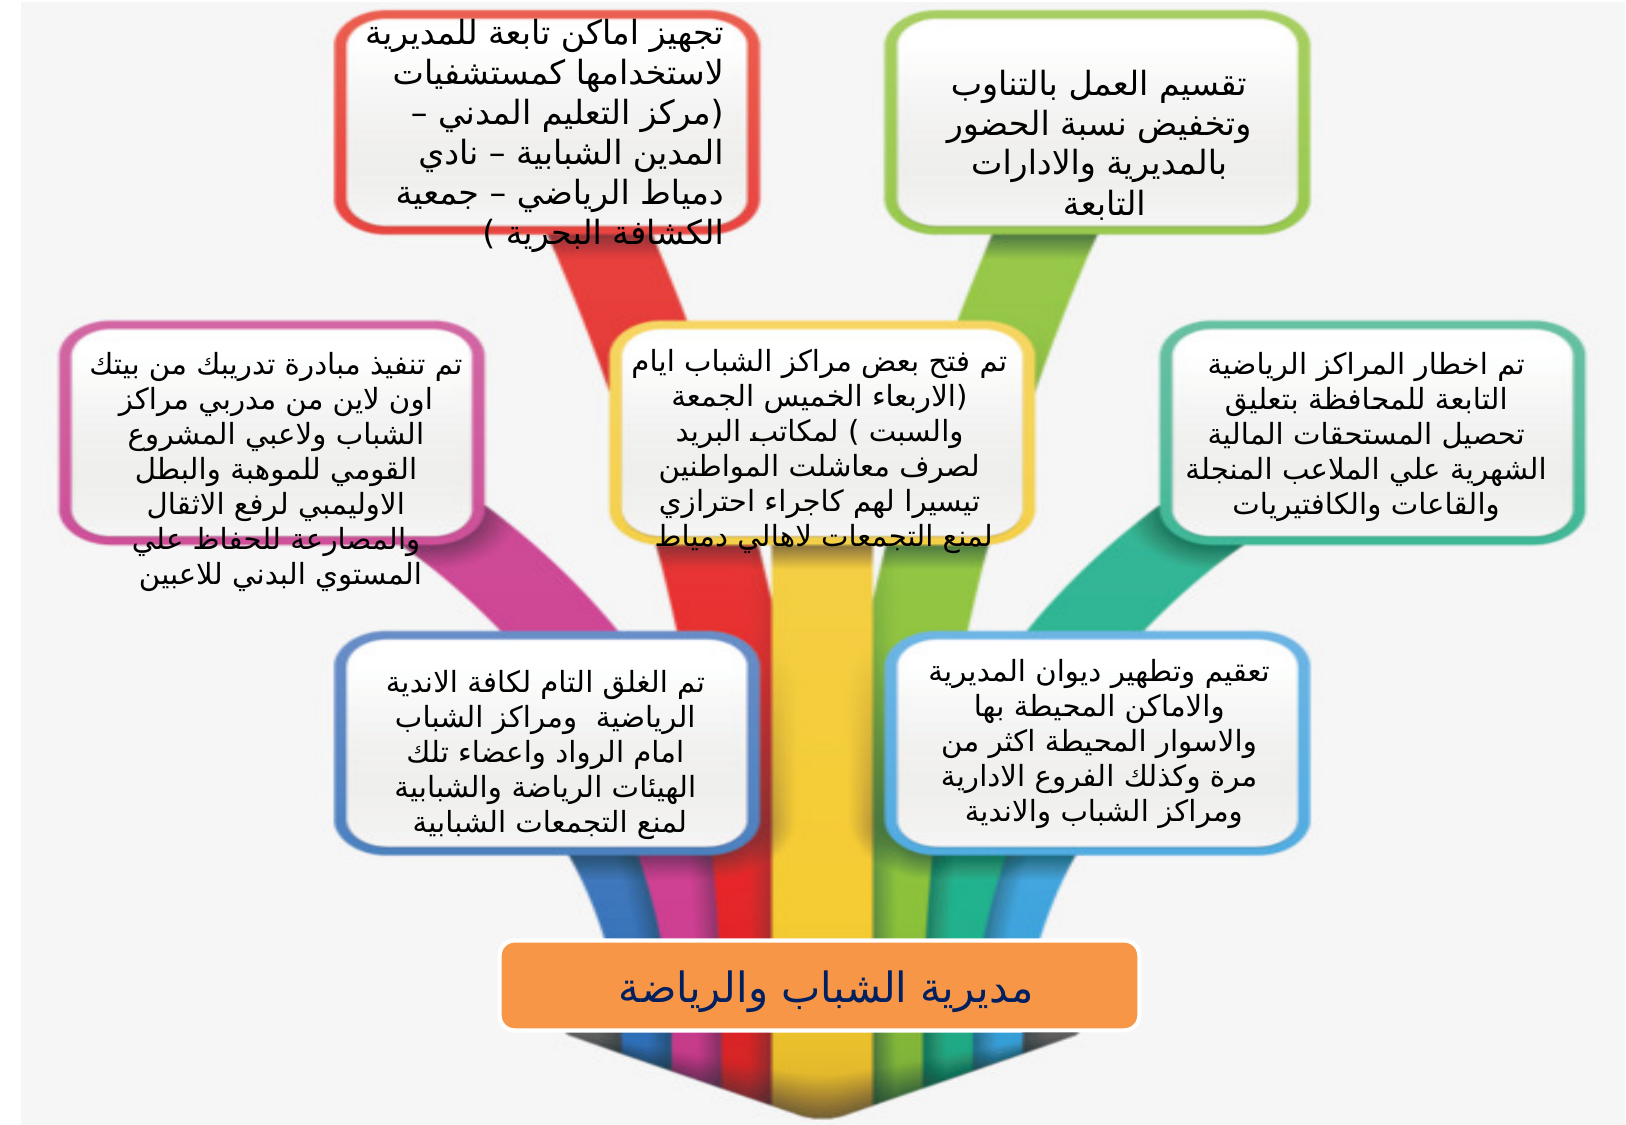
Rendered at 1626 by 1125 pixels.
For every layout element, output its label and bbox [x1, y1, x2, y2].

list [20, 2, 1625, 1125]
